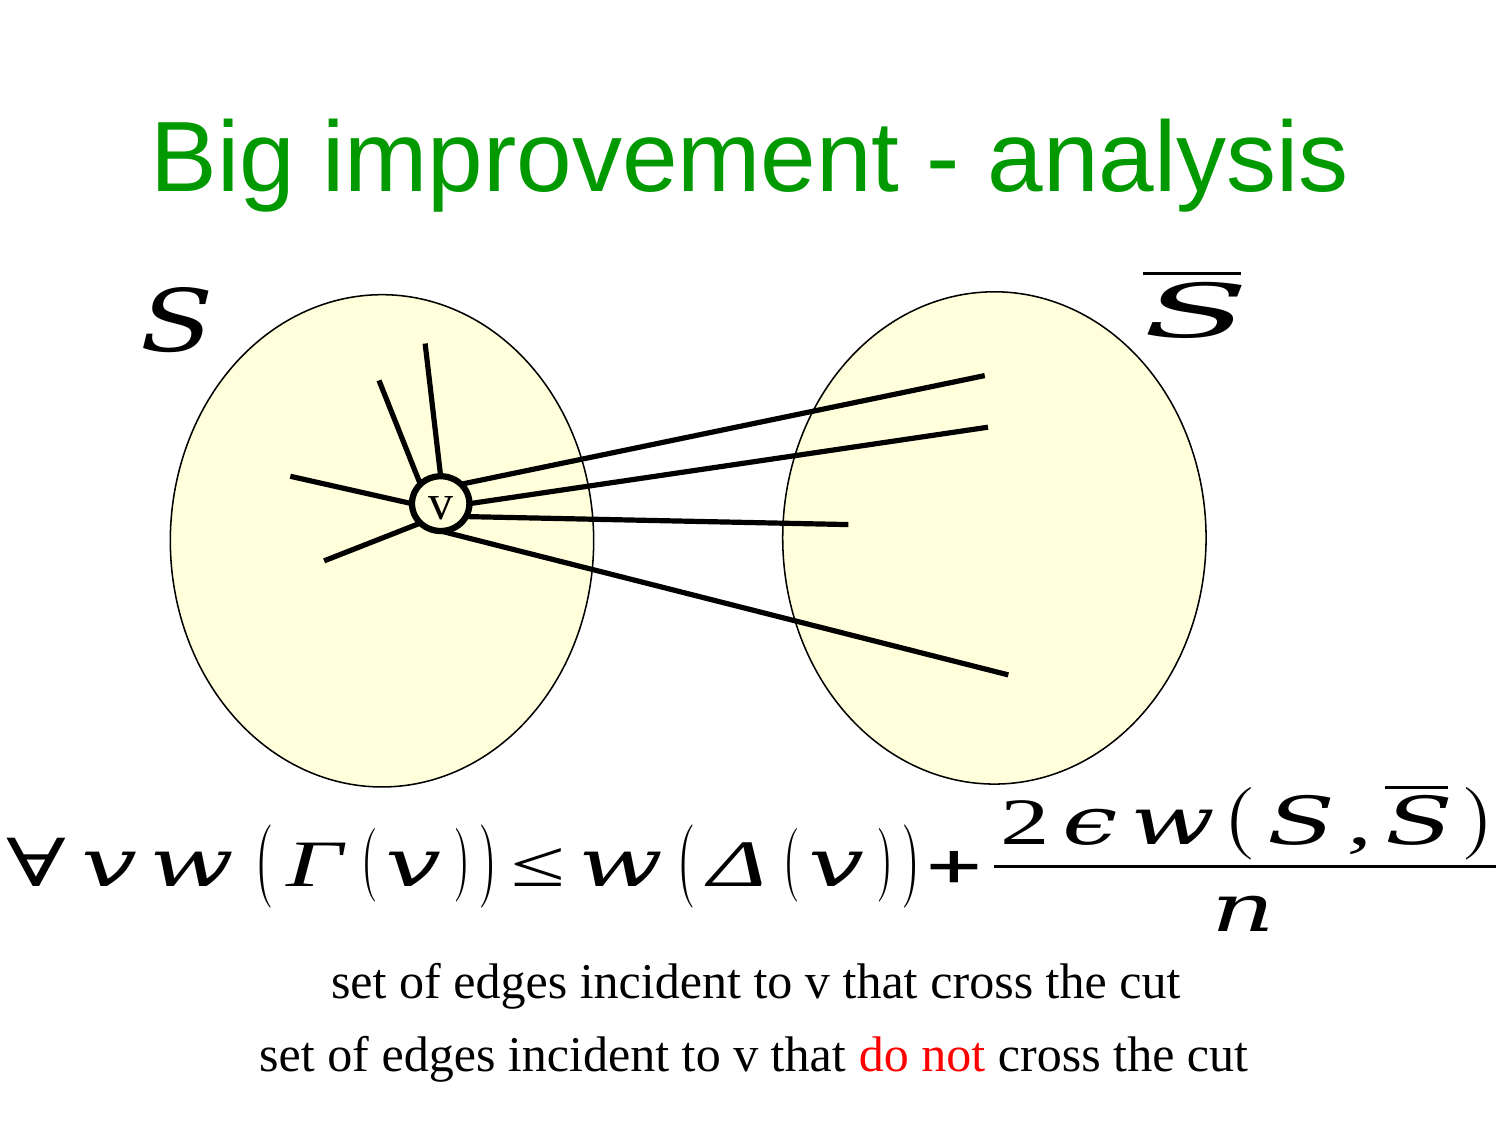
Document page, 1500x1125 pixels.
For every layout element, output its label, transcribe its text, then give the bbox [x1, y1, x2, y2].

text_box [464, 516, 849, 525]
title Big improvement - analysis [112, 57, 1388, 246]
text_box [440, 530, 1009, 676]
text_box [783, 291, 1207, 785]
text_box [469, 486, 989, 504]
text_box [323, 522, 421, 562]
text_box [289, 475, 413, 504]
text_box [460, 375, 986, 485]
text_box v [413, 476, 469, 531]
text_box [170, 294, 555, 787]
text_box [378, 380, 421, 485]
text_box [424, 343, 441, 477]
